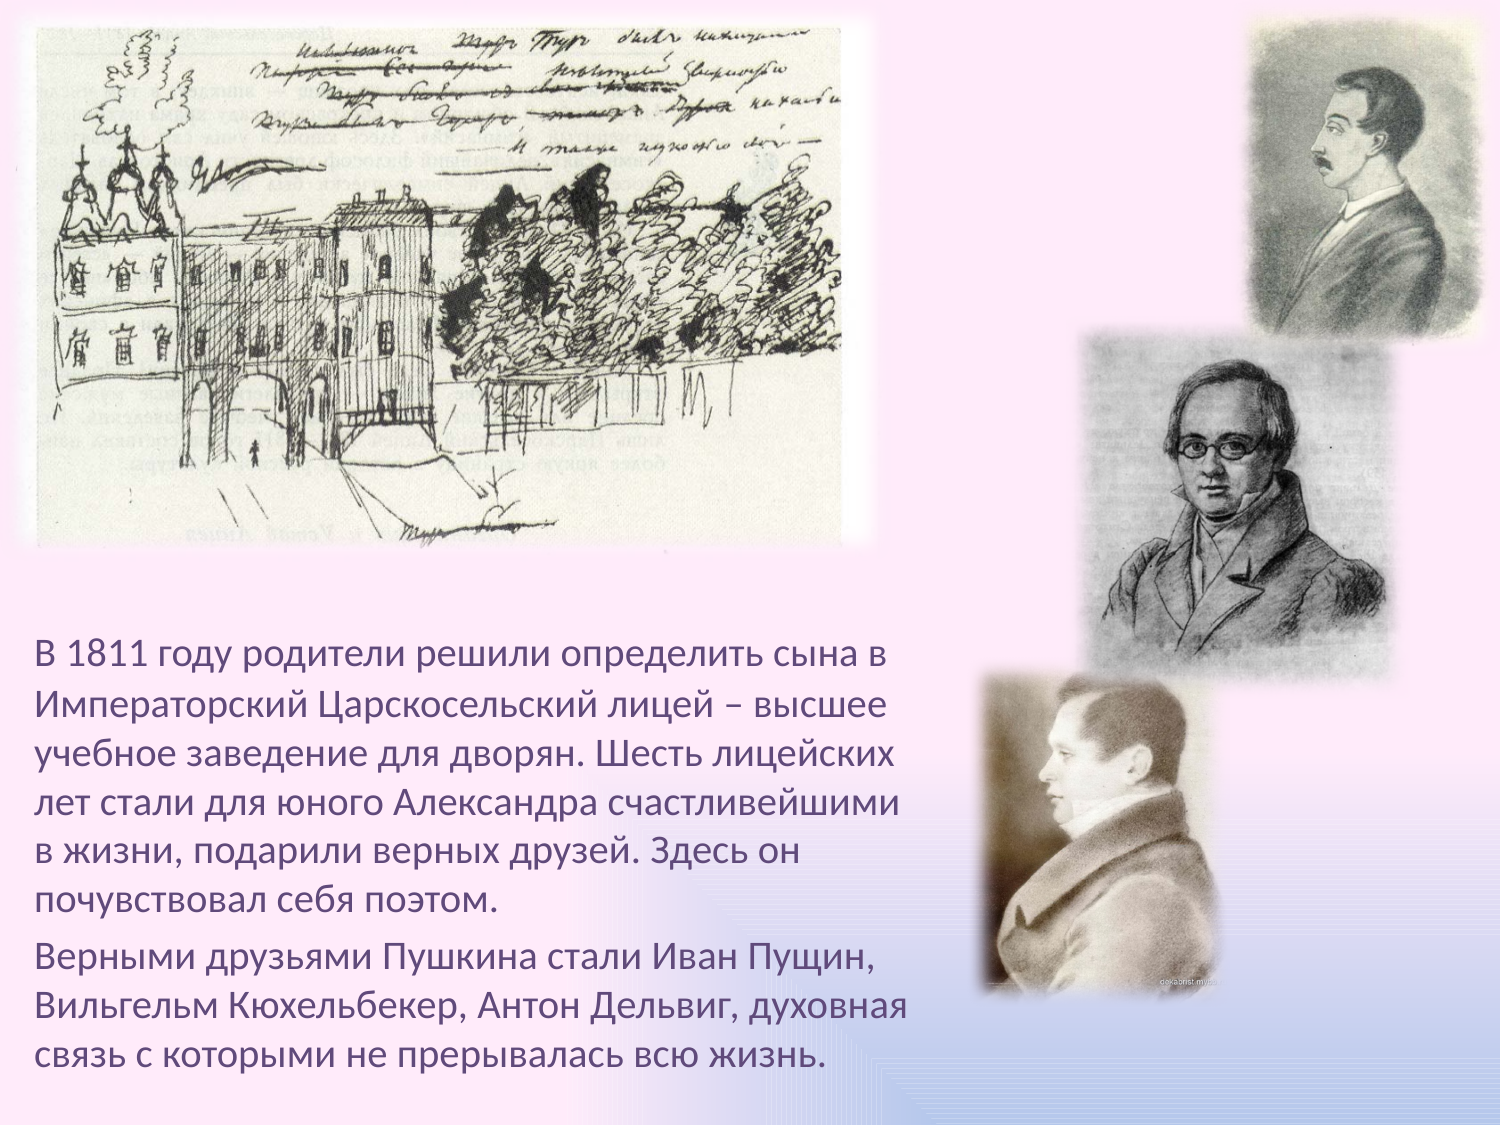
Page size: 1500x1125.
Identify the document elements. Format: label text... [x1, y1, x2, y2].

picture [966, 0, 1500, 1009]
list В 1811 году родители решили определить сына в Императорский Царскосельский лицей – высшее учебное заведение для дворян. Шесть лицейских лет стали для юного Александра счастливейшими в жизни, подарили верных друзей. Здесь он почувствовал себя поэтом. Верными друзьями Пушкина стали Иван Пущин, Вильгельм Кюхельбекер, Антон Дельвиг, духовная связь с которыми не прерывалась всю жизнь. [0, 609, 938, 1125]
picture [0, 0, 891, 562]
